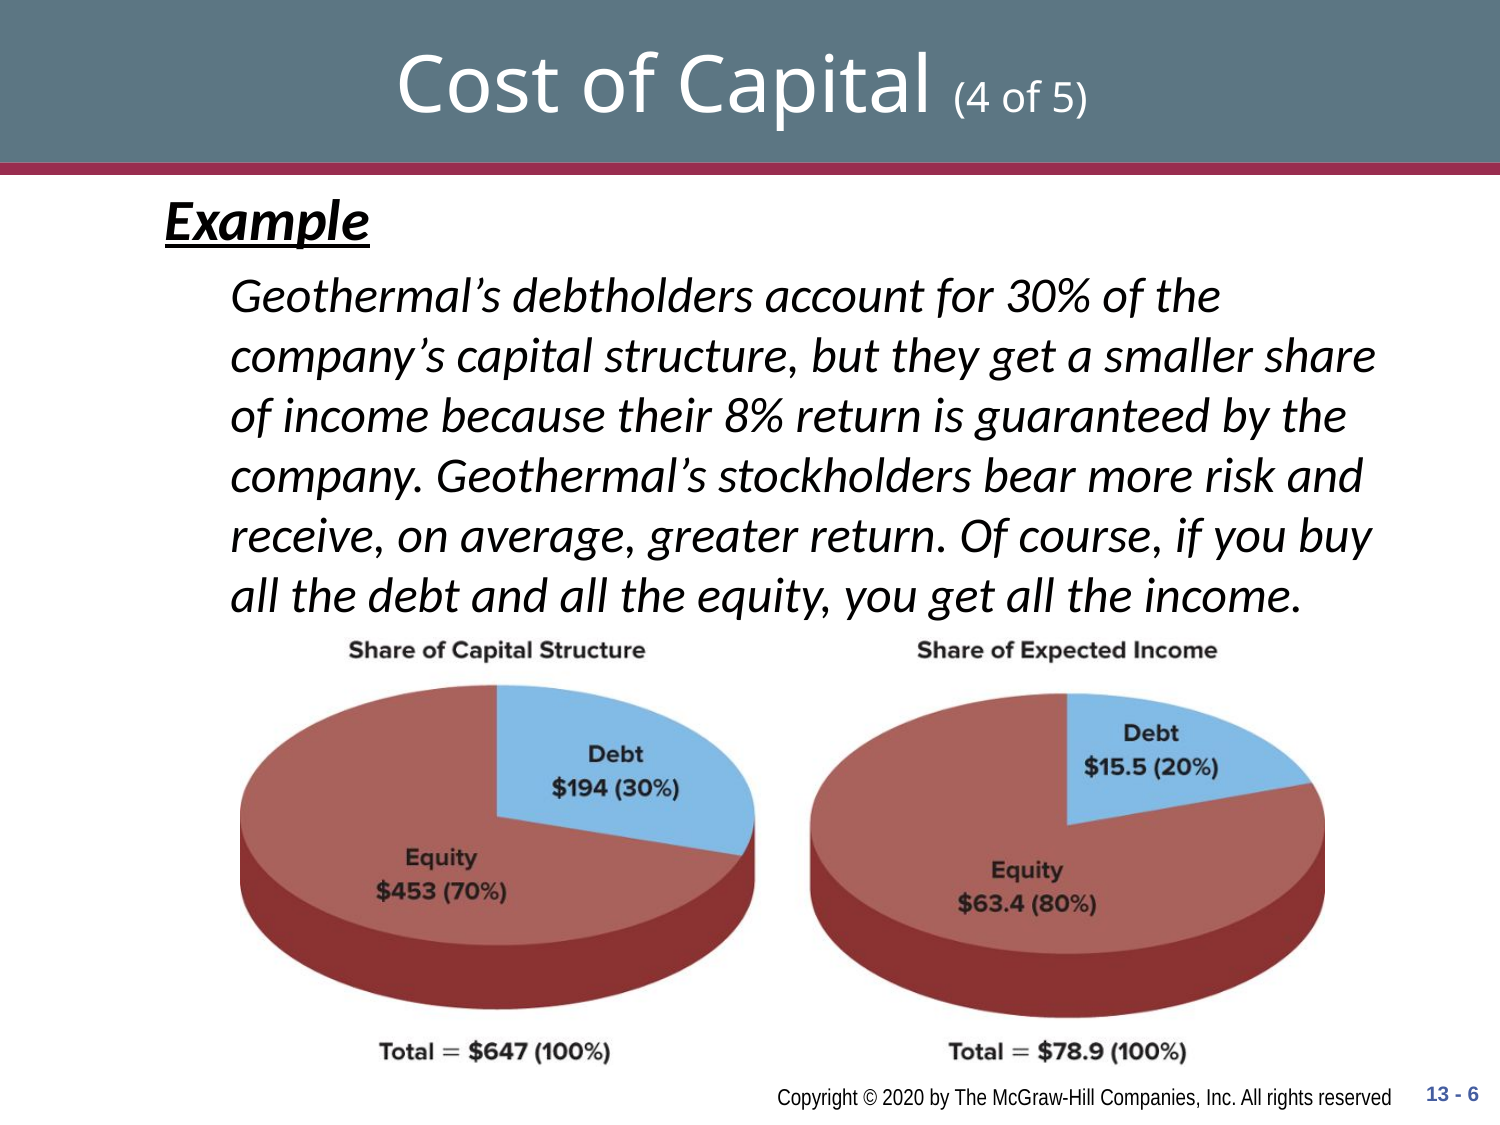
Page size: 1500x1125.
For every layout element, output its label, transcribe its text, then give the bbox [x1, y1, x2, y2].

title Cost of Capital (4 of 5) [37, 12, 1457, 150]
list Example Geothermal’s debtholders account for 30% of the company’s capital structure, but they get a smaller share of income because their 8% return is guaranteed by the company. Geothermal’s stockholders bear more risk and receive, on average, greater return. Of course, if you buy all the debt and all the equity, you get all the income. [150, 174, 1425, 963]
picture [240, 637, 1326, 1068]
